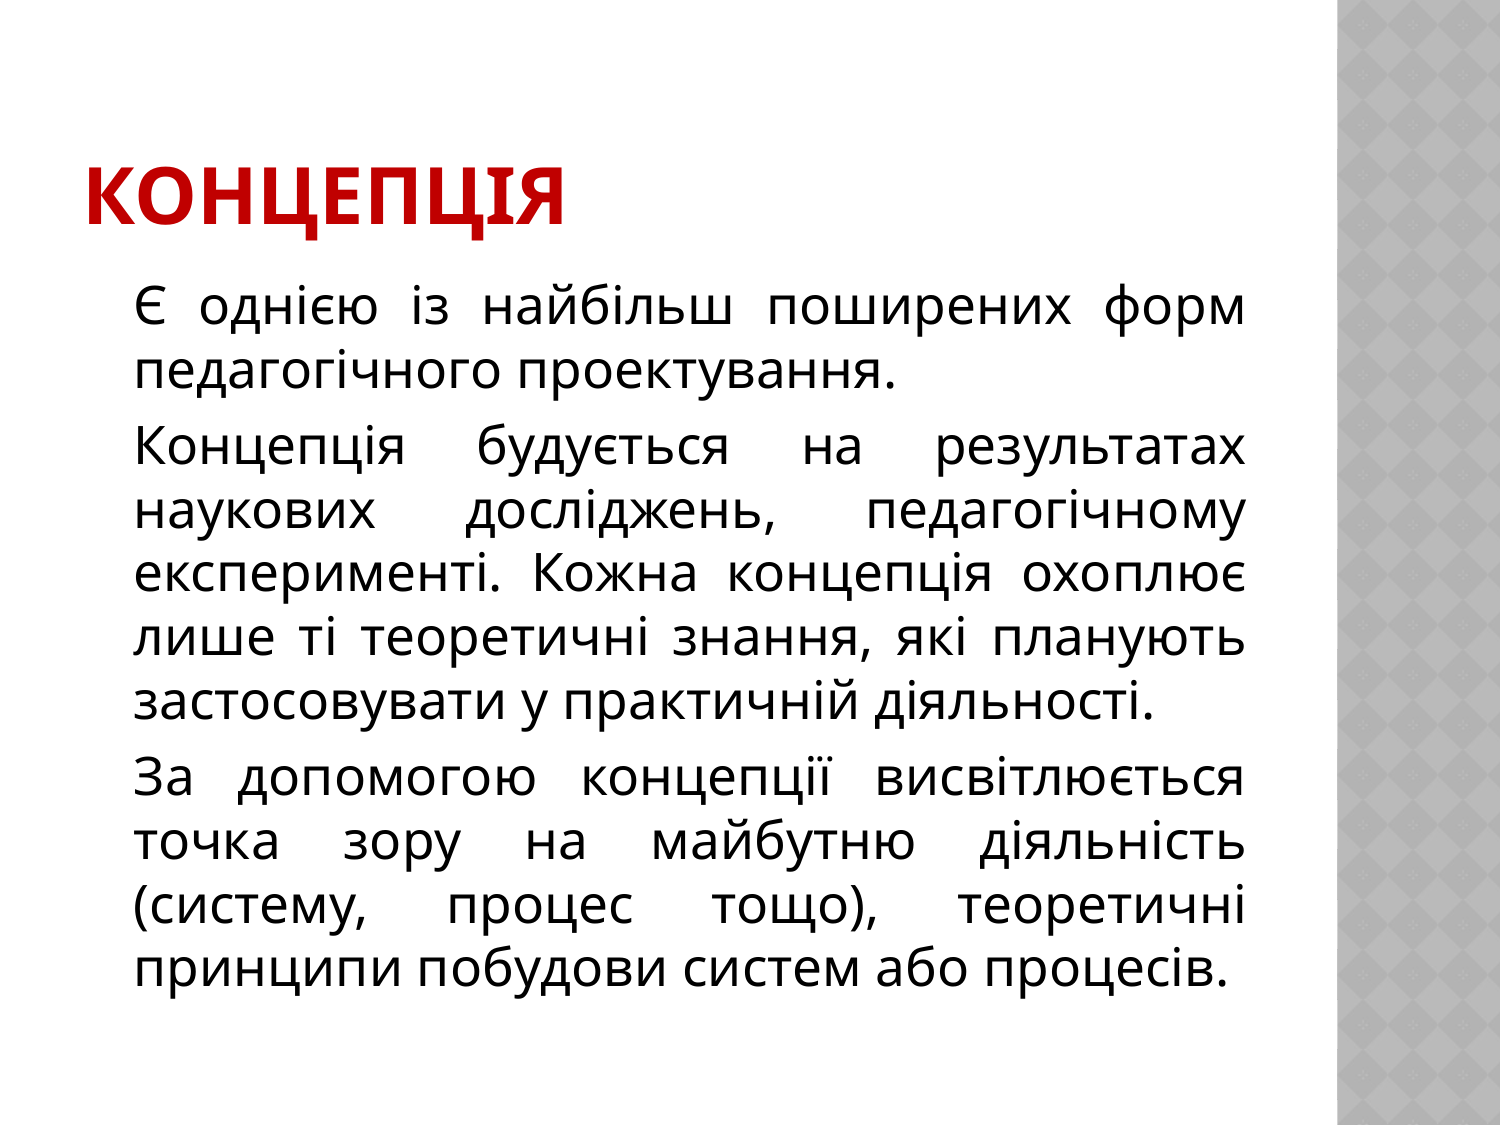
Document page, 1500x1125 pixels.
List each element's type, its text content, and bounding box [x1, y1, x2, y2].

list Є однією із найбільш поширених форм педагогічного проектування. Концепція будується на результатах наукових досліджень, педагогічному експерименті. Кожна концепція охоплює лише ті теоретичні знання, які планують застосовувати у практичній діяльності. За допомогою концепції висвітлюється точка зору на майбутню діяльність (систему, процес тощо), теоретичні принципи побудови систем або процесів. [75, 264, 1263, 1059]
title Концепція [75, 52, 1263, 240]
